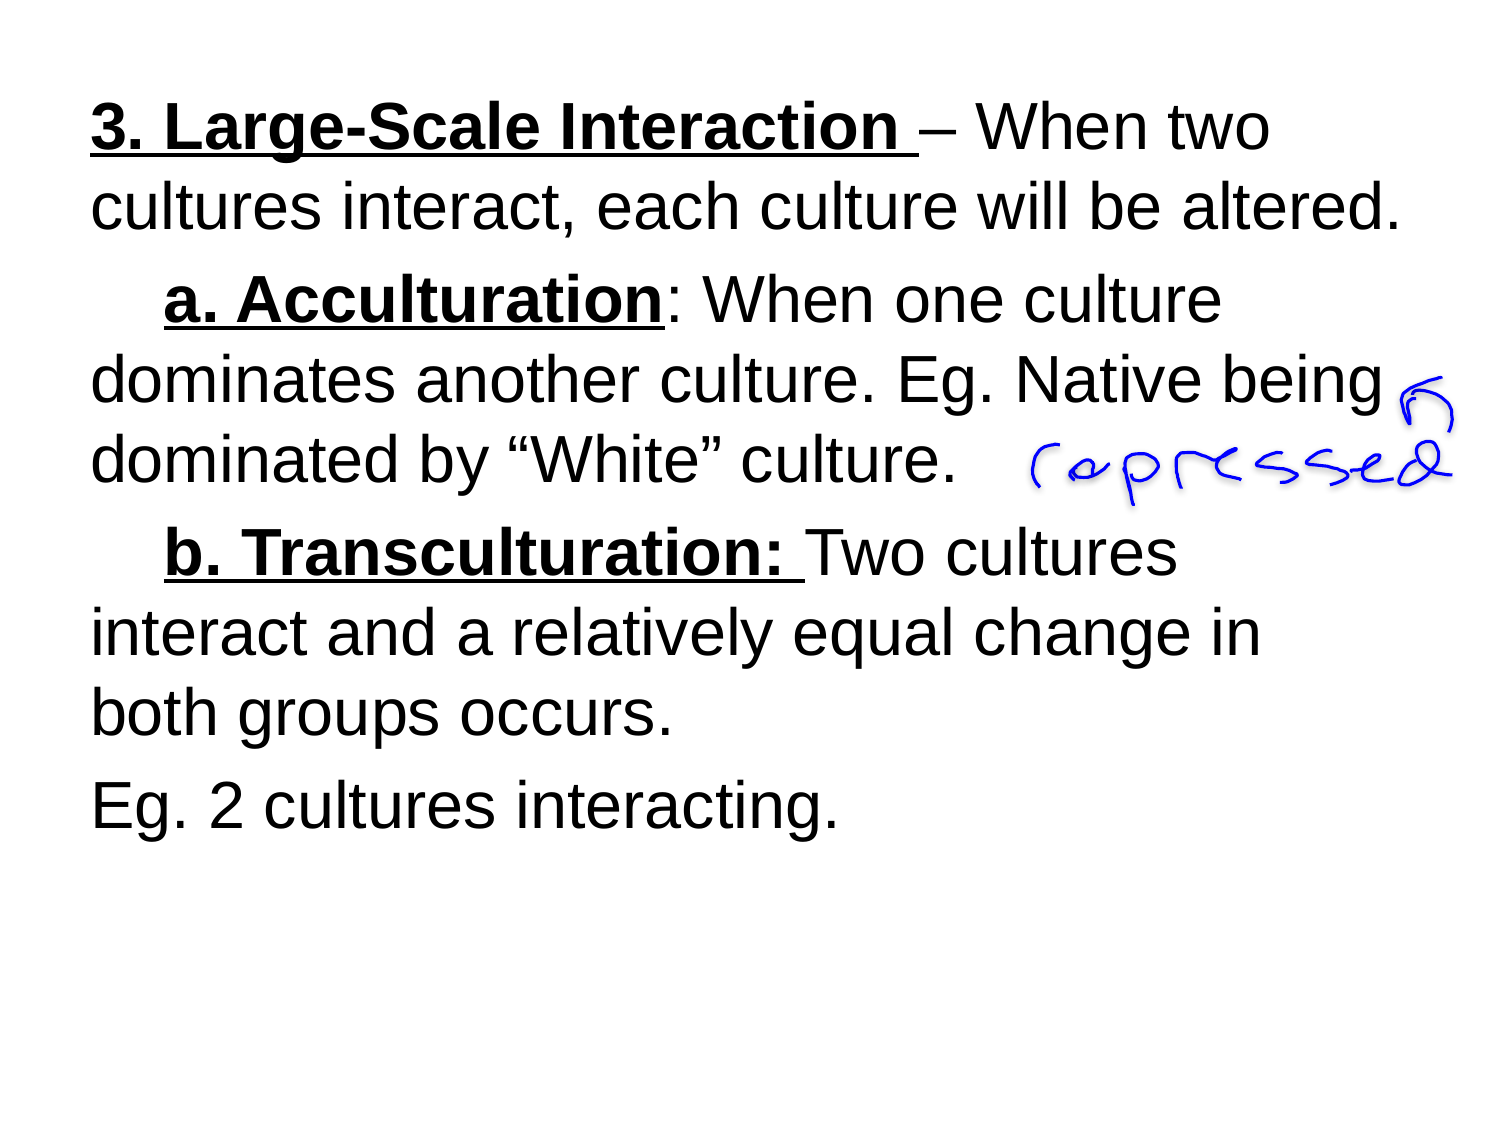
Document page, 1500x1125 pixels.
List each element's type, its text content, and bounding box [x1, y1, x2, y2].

list 3. Large-Scale Interaction – When two cultures interact, each culture will be altered. a. Acculturation: When one culture dominates another culture. Eg. Native being dominated by “White” culture. b. Transculturation: Two cultures interact and a relatively equal change in both groups occurs. Eg. 2 cultures interacting. [75, 75, 1425, 1005]
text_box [1032, 377, 1453, 506]
